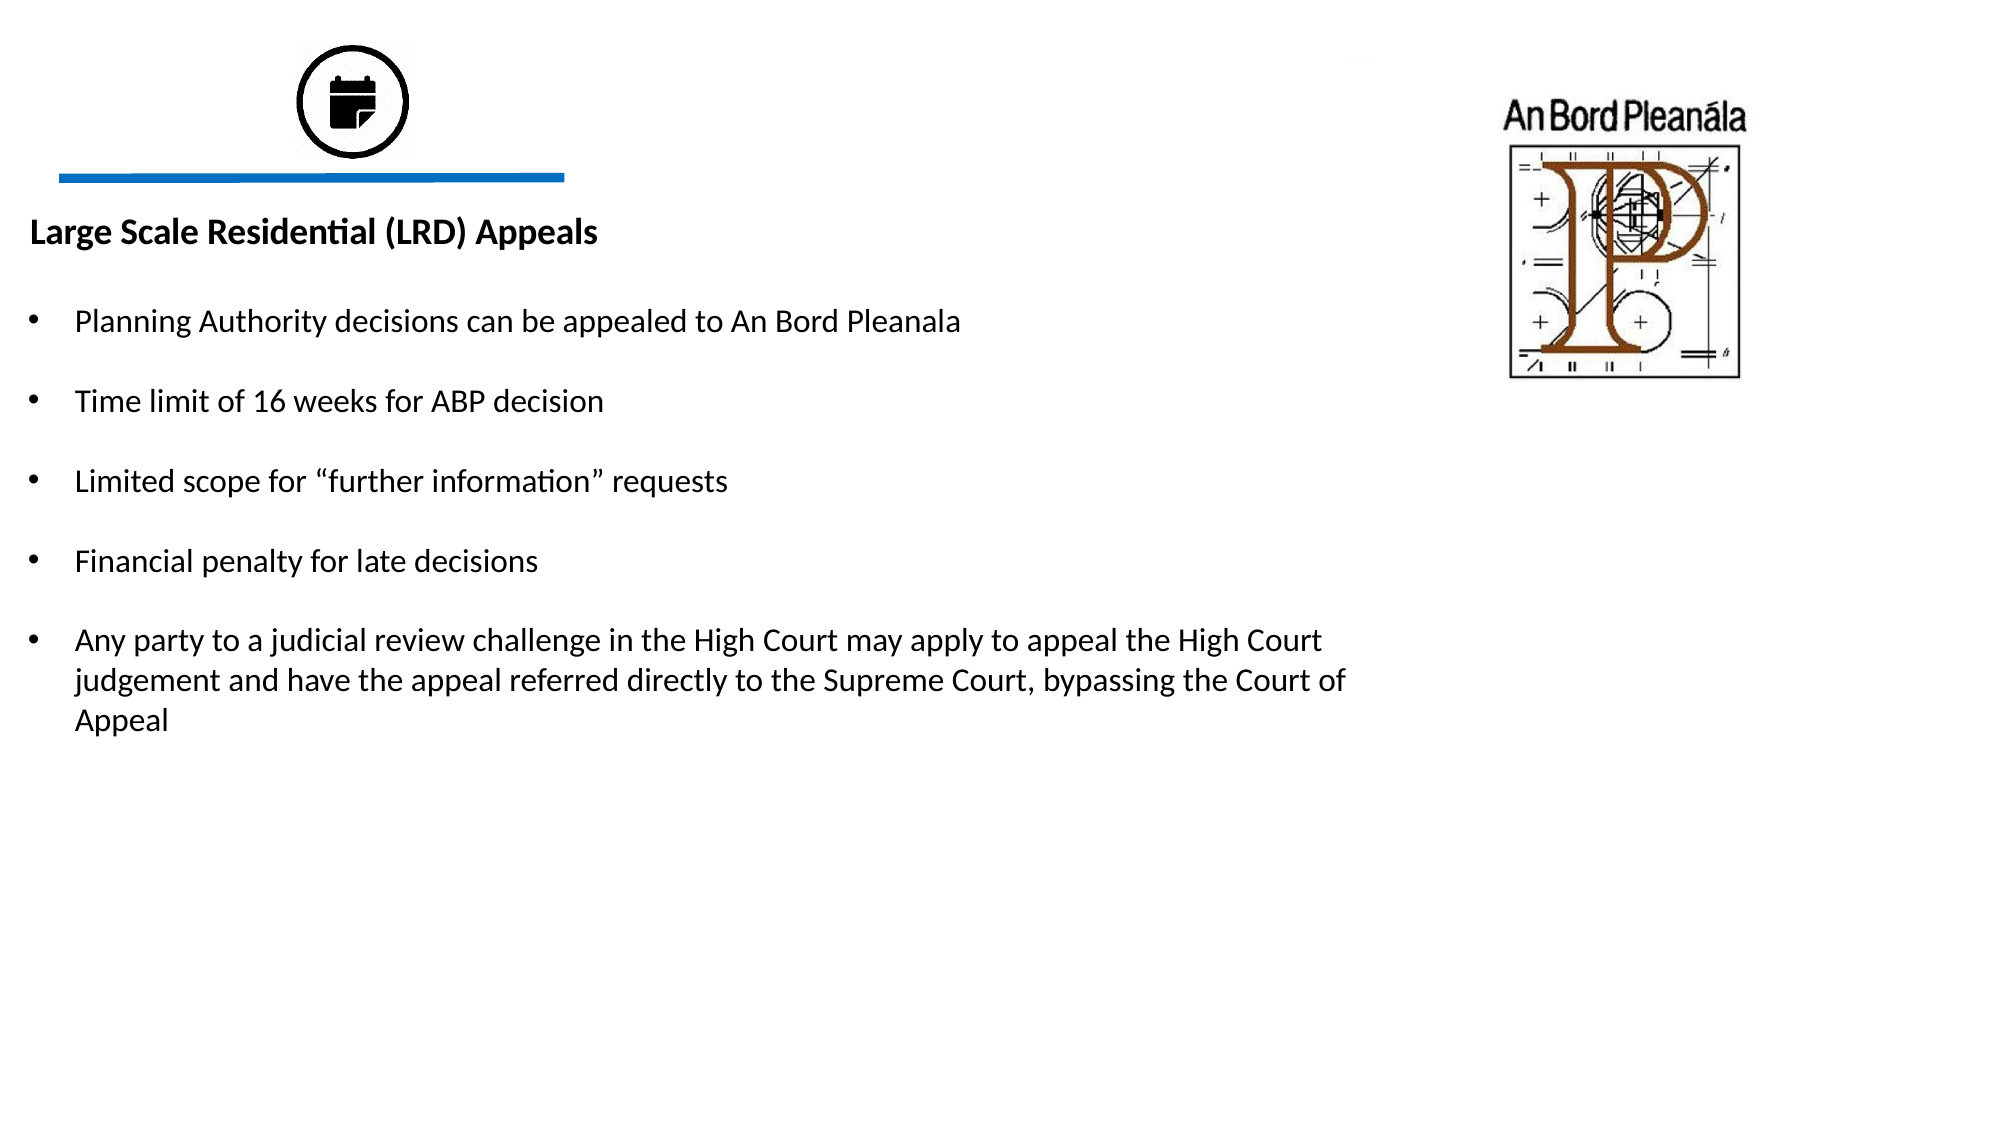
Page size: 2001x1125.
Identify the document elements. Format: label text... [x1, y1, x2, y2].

title Large Scale Residential (LRD) Appeals [27, 204, 1287, 297]
text_box [294, 43, 410, 160]
picture [1349, 56, 1899, 424]
text_box Planning Authority decisions can be appealed to An Bord Pleanala Time limit of 16 weeks for ABP decision Limited scope for “further information” requests Financial penalty for late decisions Any party to a judicial review challenge in the High Court may apply to appeal the High Court judgement and have the appeal referred directly to the Supreme Court, bypassing the Court of Appeal [27, 297, 1400, 871]
